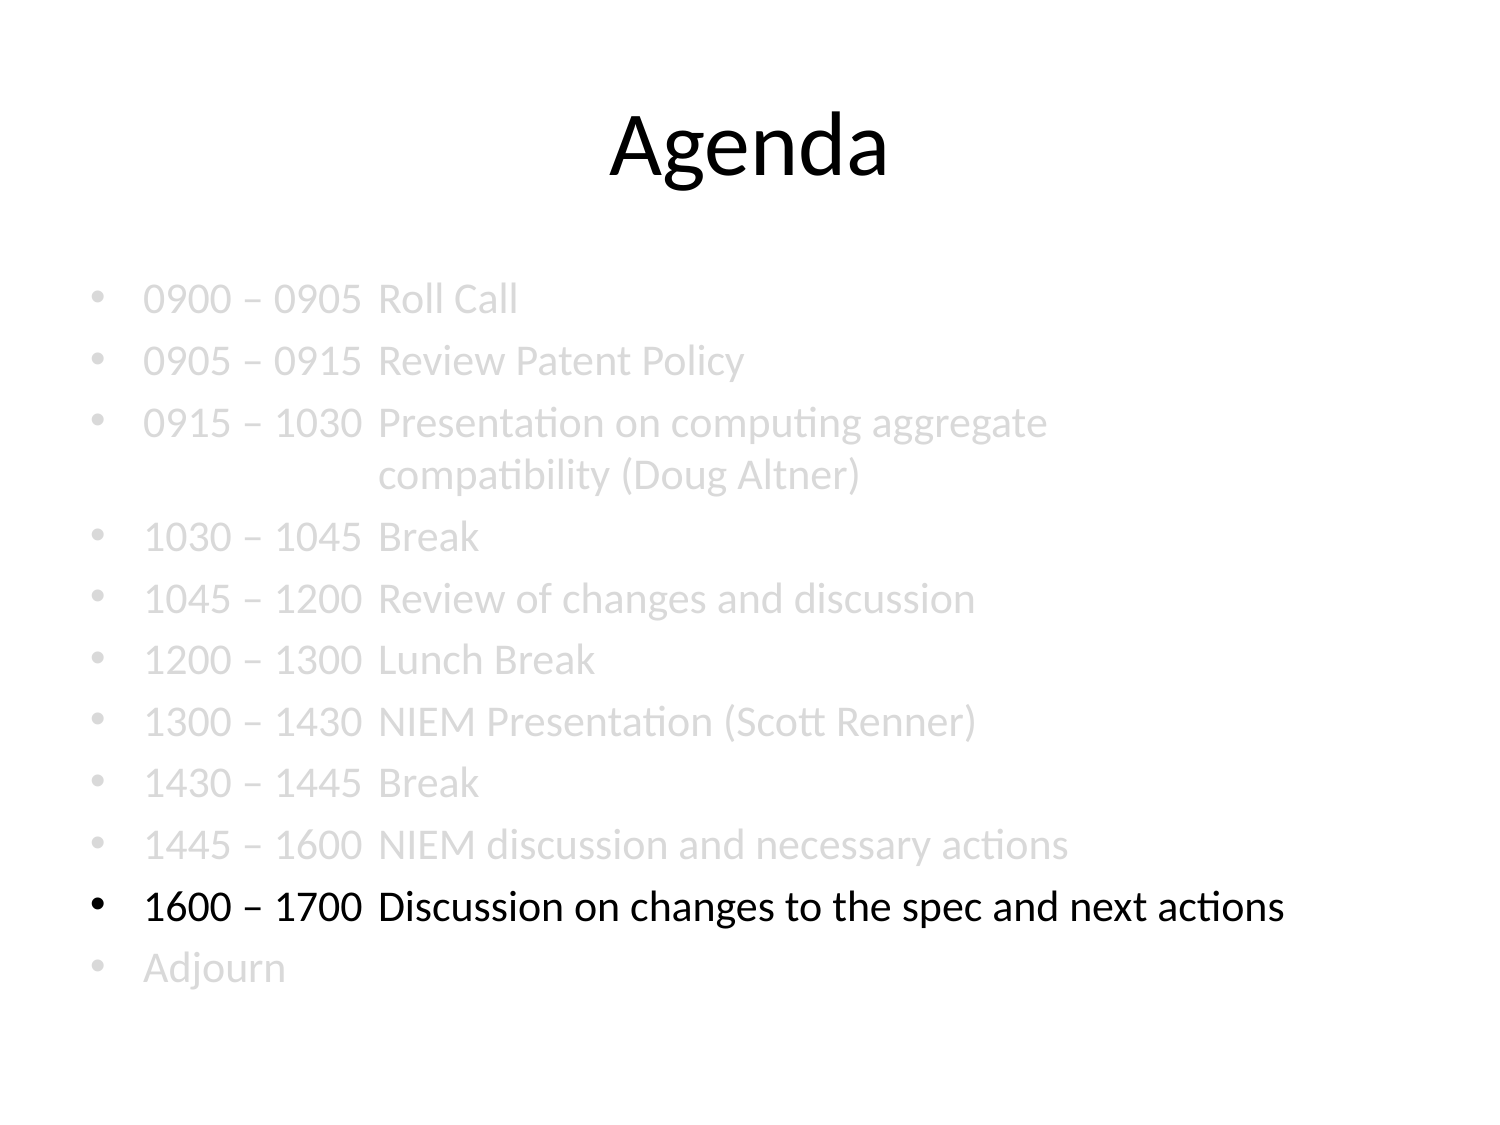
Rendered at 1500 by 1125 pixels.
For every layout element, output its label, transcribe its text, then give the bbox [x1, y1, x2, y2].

list 0900 – 0905 Roll Call 0905 – 0915 Review Patent Policy 0915 – 1030 Presentation on computing aggregate compatibility (Doug Altner) 1030 – 1045 Break 1045 – 1200 Review of changes and discussion 1200 – 1300 Lunch Break 1300 – 1430 NIEM Presentation (Scott Renner) 1430 – 1445 Break 1445 – 1600 NIEM discussion and necessary actions 1600 – 1700 Discussion on changes to the spec and next actions Adjourn [75, 262, 1425, 1005]
title Agenda [75, 45, 1425, 233]
